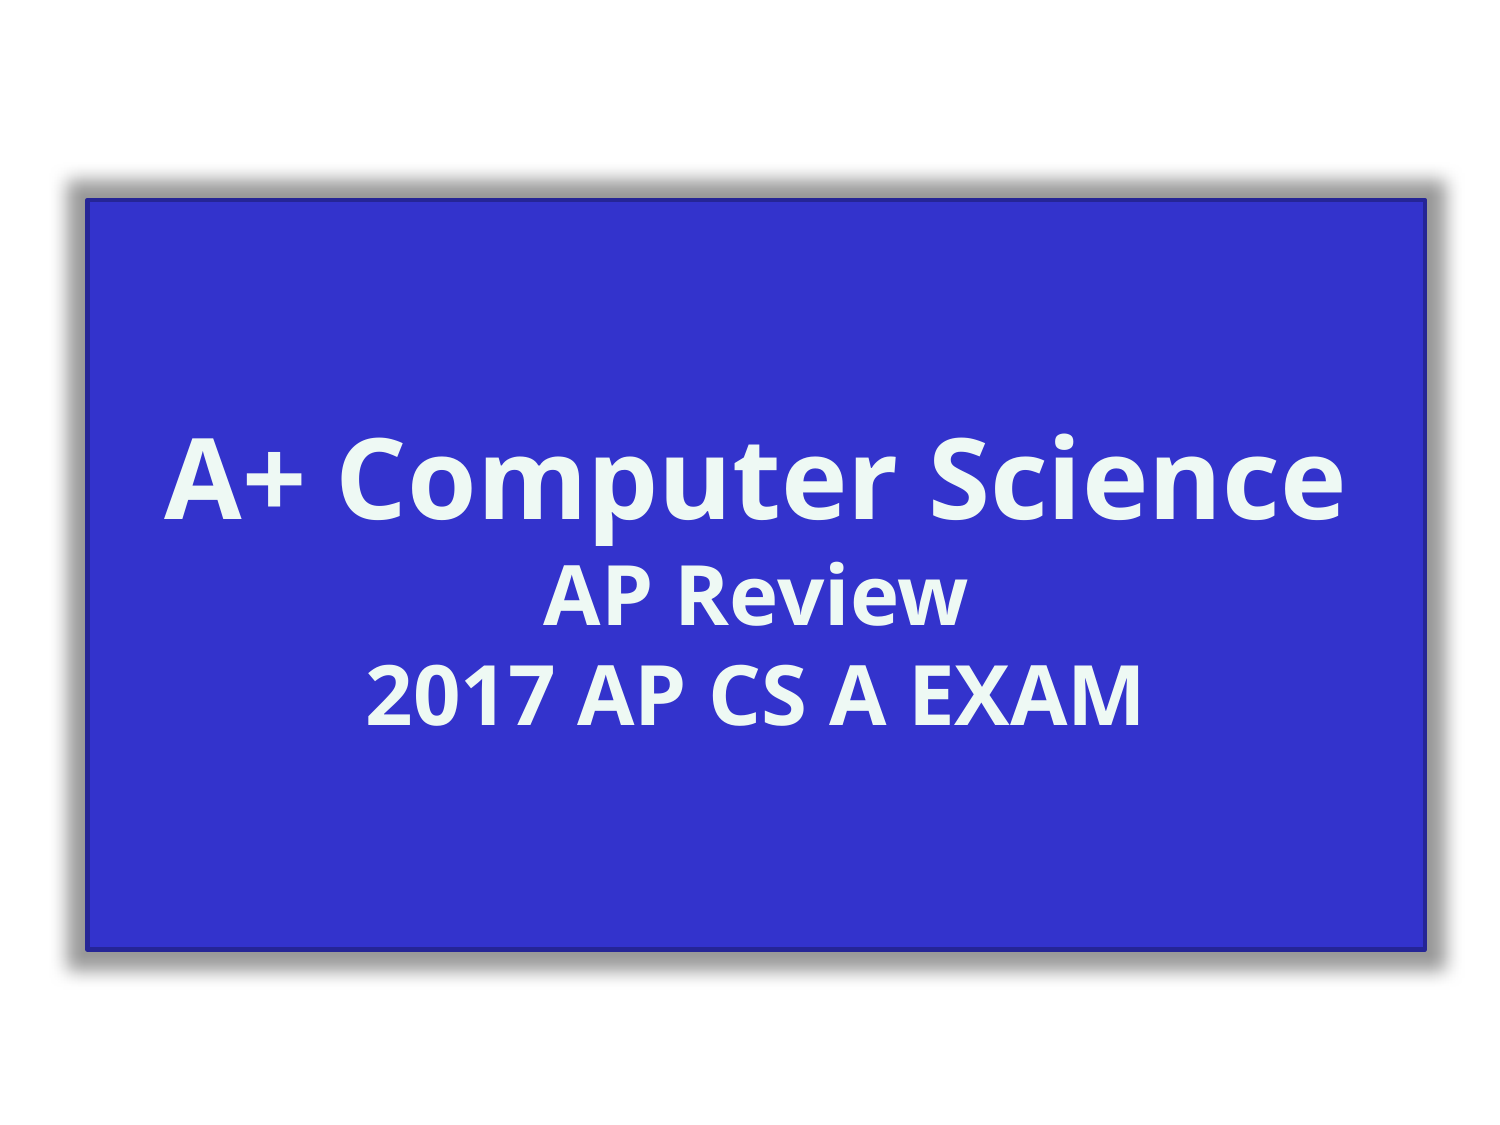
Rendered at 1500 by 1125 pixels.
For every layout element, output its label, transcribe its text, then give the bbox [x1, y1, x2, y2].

text_box A+ Computer Science AP Review 2017 AP CS A EXAM [85, 198, 1427, 952]
